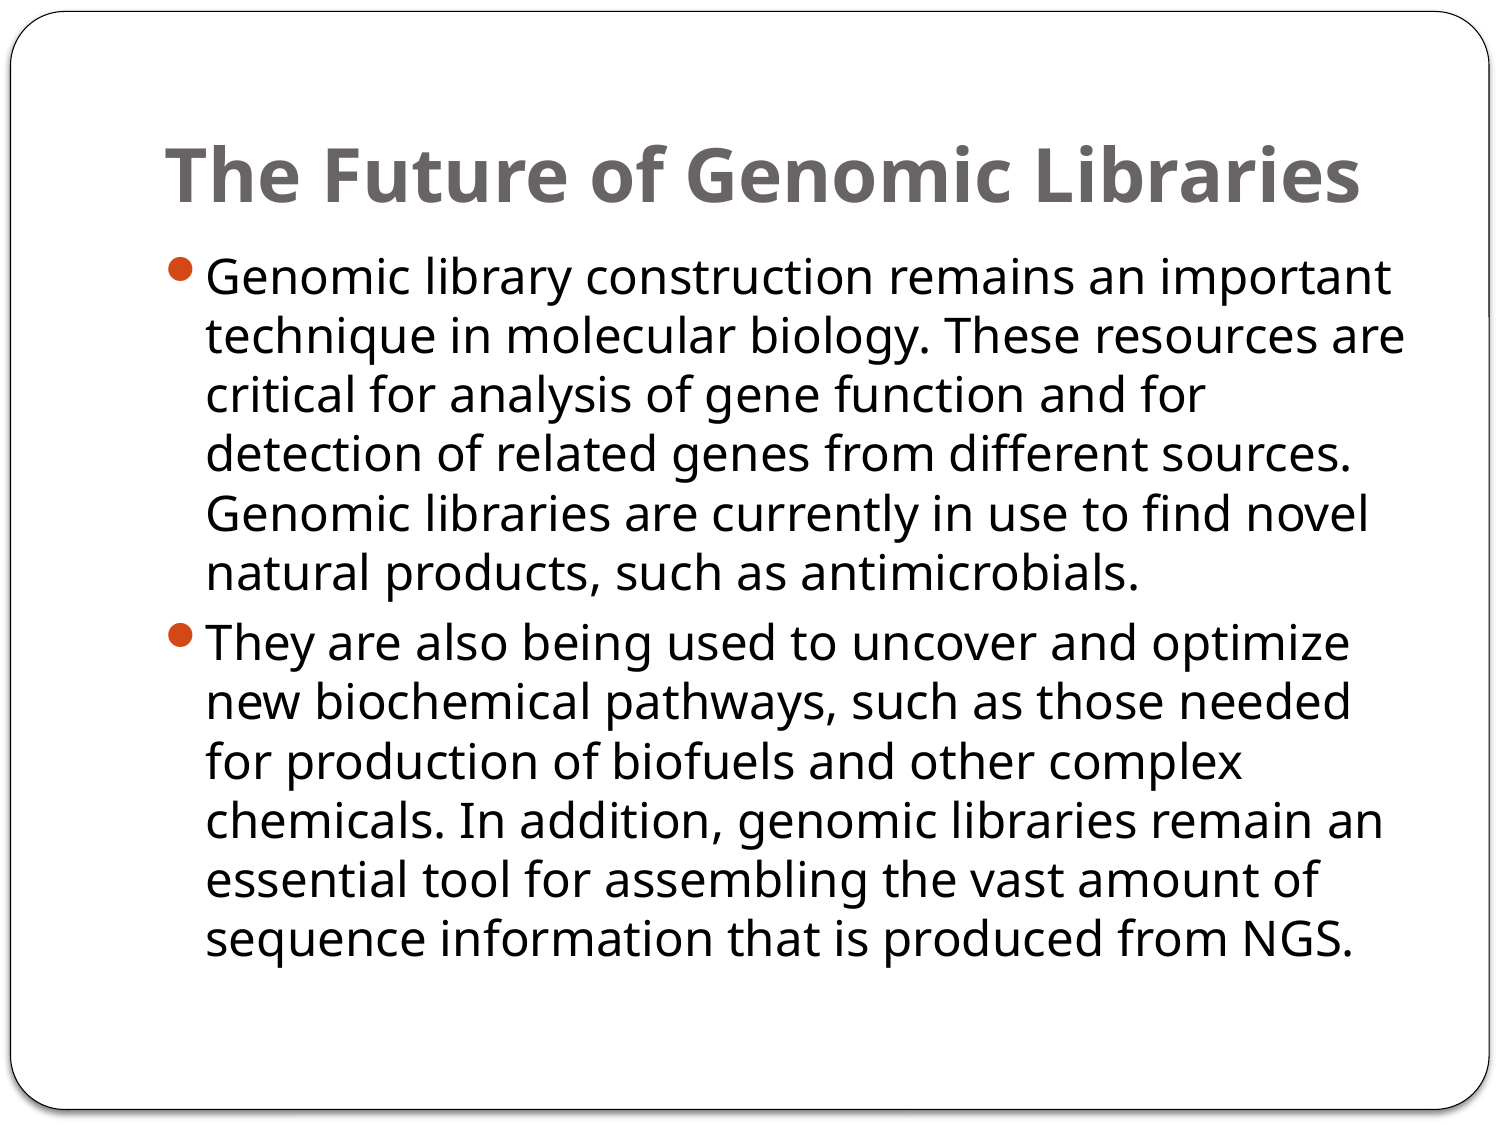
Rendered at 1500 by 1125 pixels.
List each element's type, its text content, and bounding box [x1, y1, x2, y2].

list Genomic library construction remains an important technique in molecular biology. These resources are critical for analysis of gene function and for detection of related genes from different sources. Genomic libraries are currently in use to find novel natural products, such as antimicrobials. They are also being used to uncover and optimize new biochemical pathways, such as those needed for production of biofuels and other complex chemicals. In addition, genomic libraries remain an essential tool for assembling the vast amount of sequence information that is produced from NGS. [150, 237, 1425, 988]
title The Future of Genomic Libraries [150, 45, 1425, 233]
